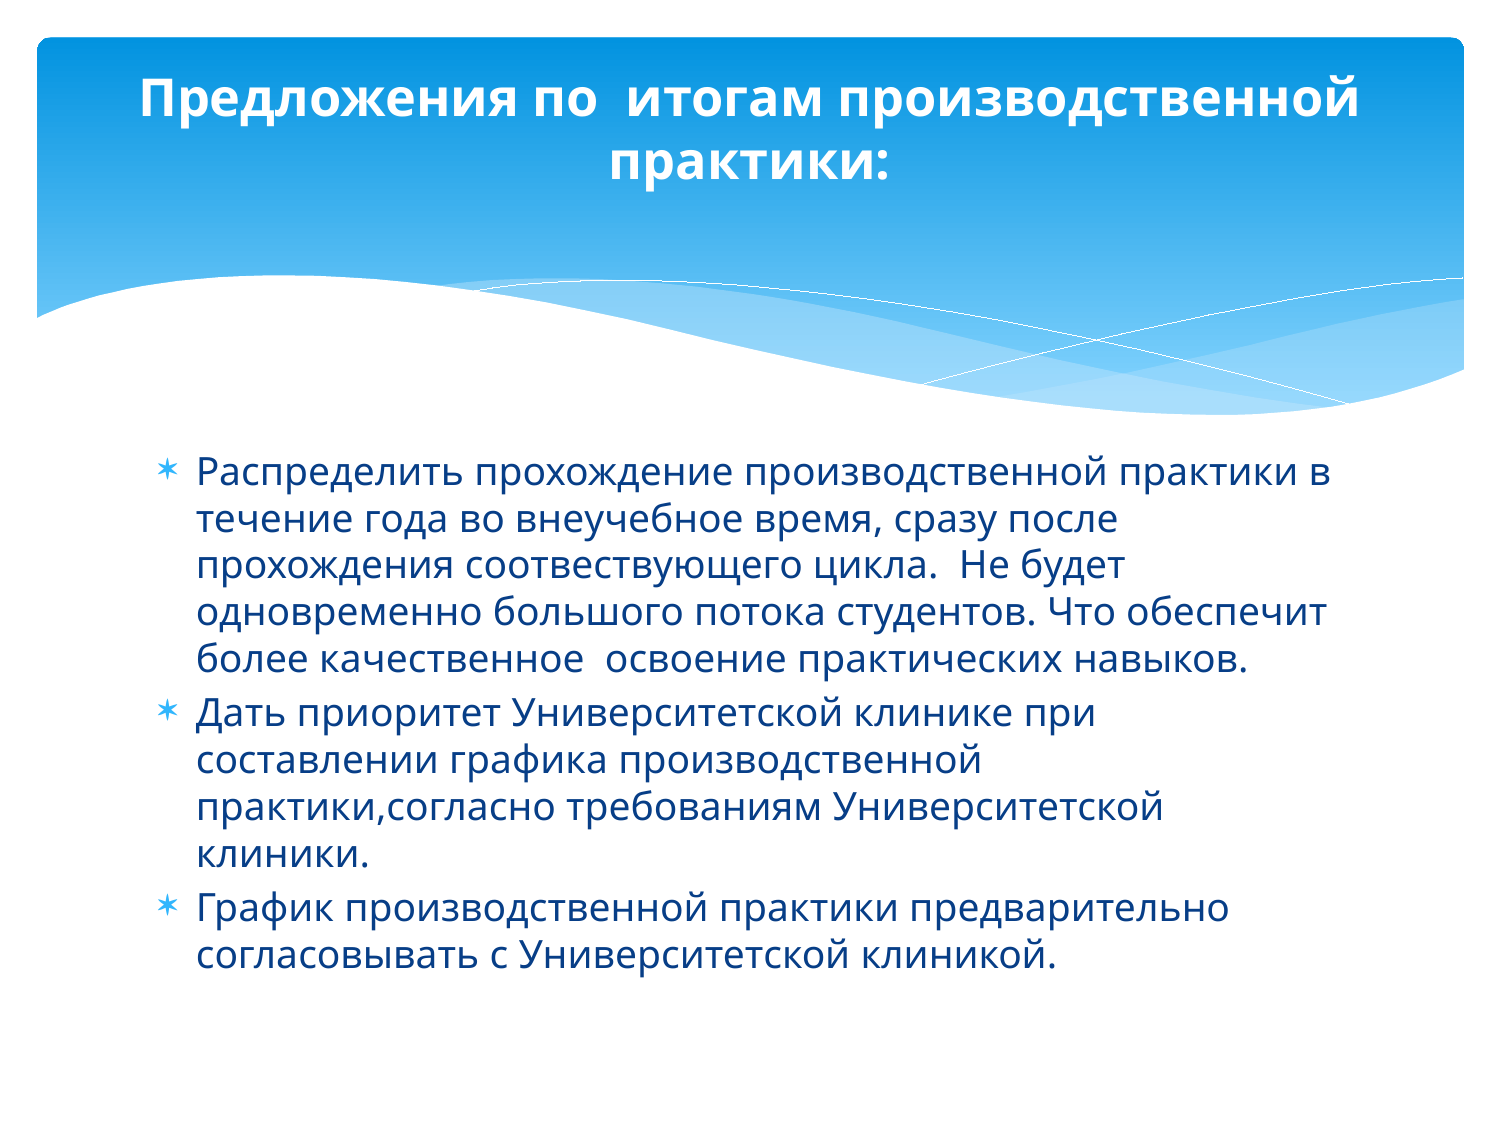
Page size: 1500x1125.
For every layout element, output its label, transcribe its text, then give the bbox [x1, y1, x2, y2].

title Предложения по итогам производственной практики: [75, 55, 1425, 261]
list Распределить прохождение производственной практики в течение года во внеучебное время, сразу после прохождения соотвествующего цикла. Не будет одновременно большого потока студентов. Что обеспечит более качественное освоение практических навыков. Дать приоритет Университетской клинике при составлении графика производственной практики,согласно требованиям Университетской клиники. График производственной практики предварительно согласовывать с Университетской клиникой. [143, 438, 1359, 1005]
